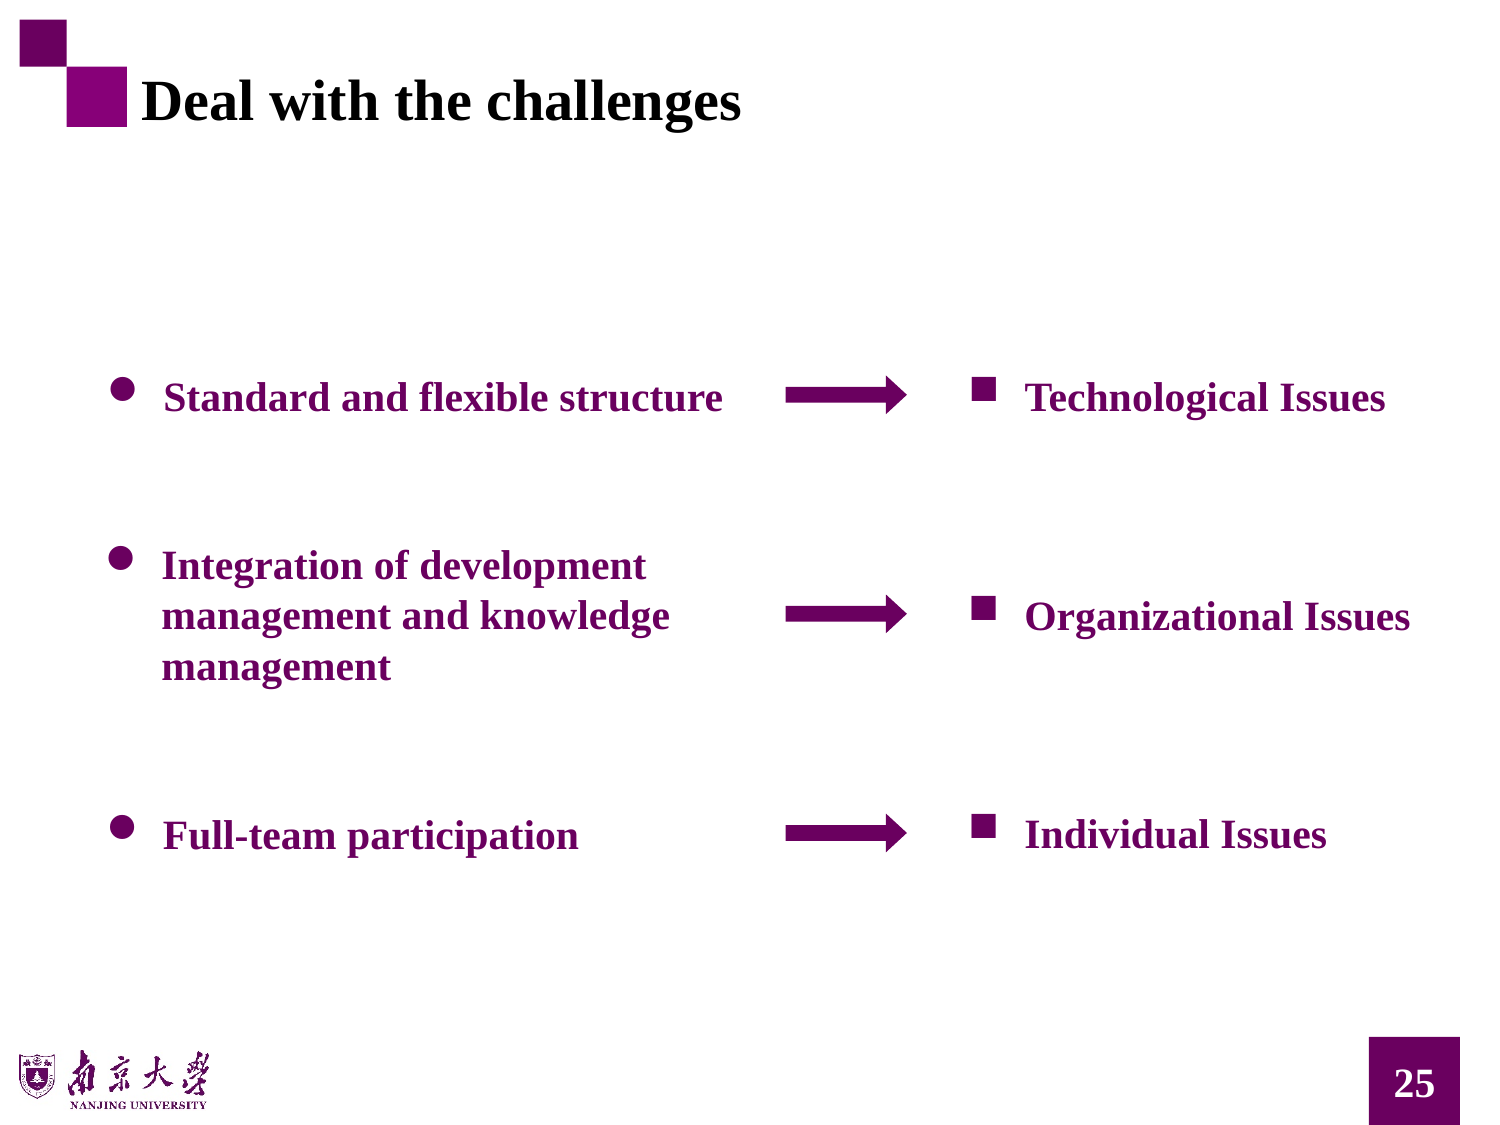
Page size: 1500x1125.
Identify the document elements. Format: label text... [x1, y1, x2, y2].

text_box [784, 592, 909, 636]
slide_number 25 [1328, 1050, 1500, 1111]
text_box [784, 373, 909, 417]
text_box Integration of development management and knowledge management [90, 530, 764, 696]
text_box Technological Issues [953, 362, 1402, 428]
text_box [784, 811, 909, 855]
text_box Full-team participation [91, 800, 595, 866]
text_box Individual Issues [953, 799, 1343, 865]
picture [19, 1050, 209, 1111]
text_box Standard and flexible structure [92, 362, 739, 427]
text_box Organizational Issues [953, 581, 1427, 646]
list Deal with the challenges [126, 53, 1460, 140]
